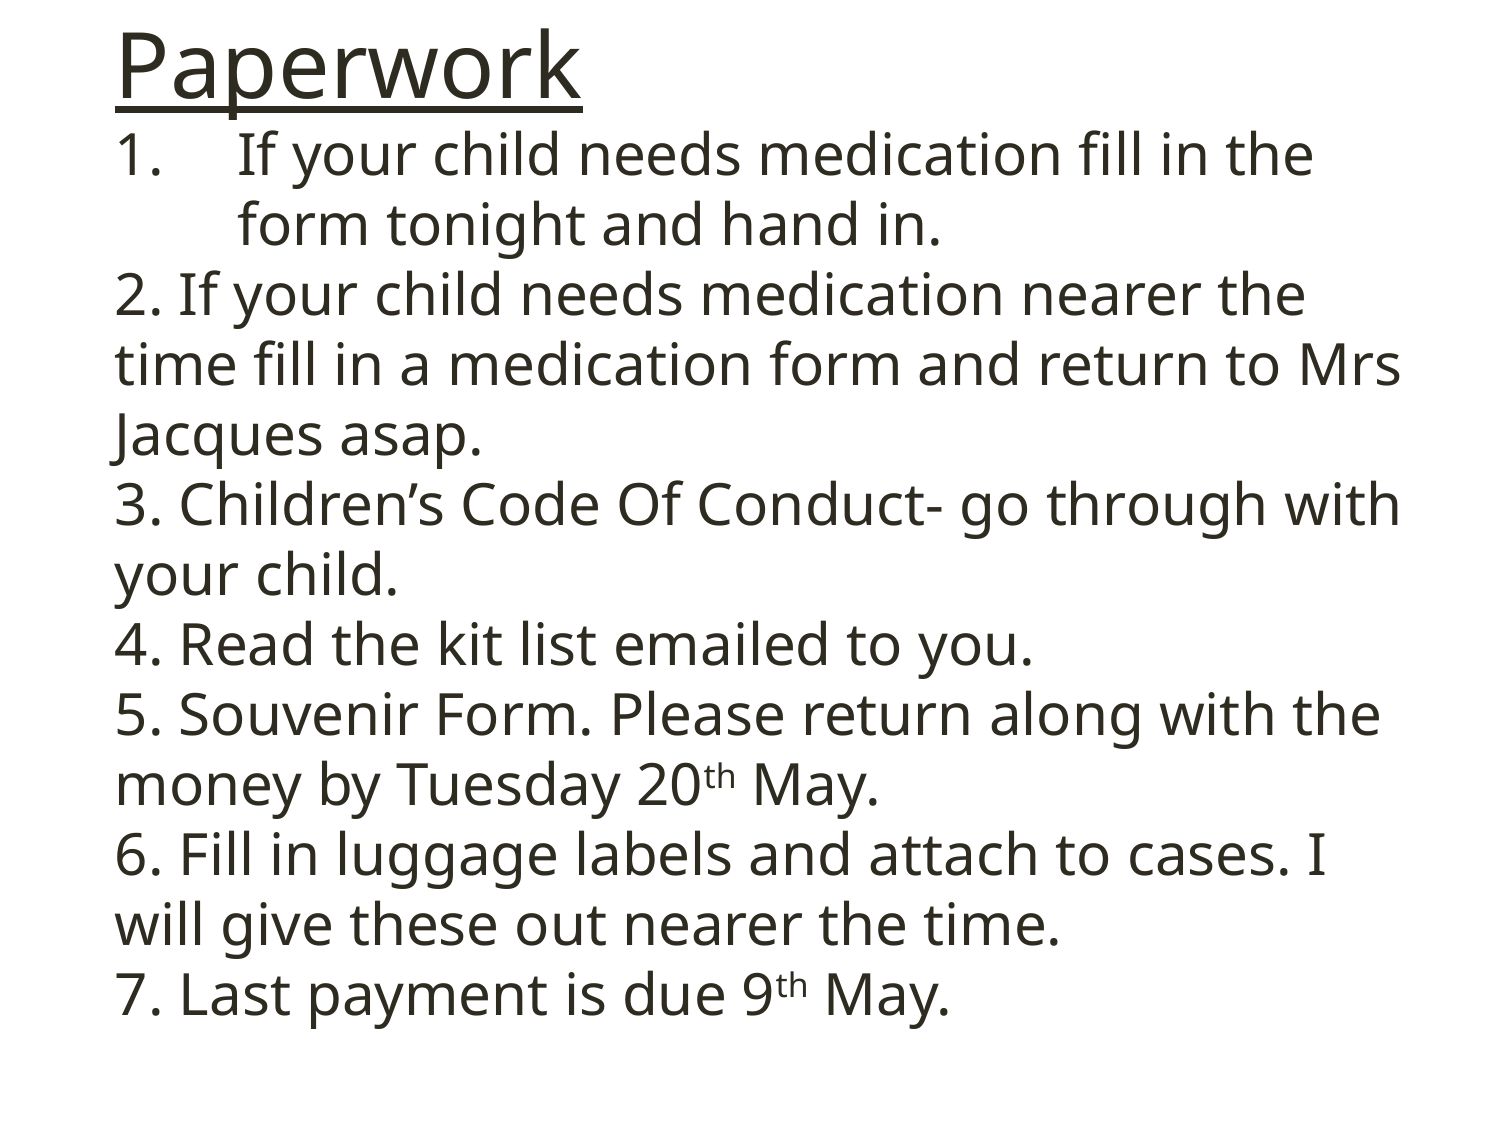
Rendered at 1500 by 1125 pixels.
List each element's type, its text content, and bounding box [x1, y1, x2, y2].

text_box Paperwork If your child needs medication fill in the form tonight and hand in. 2. If your child needs medication nearer the time fill in a medication form and return to Mrs Jacques asap. 3. Children’s Code Of Conduct- go through with your child. 4. Read the kit list emailed to you. 5. Souvenir Form. Please return along with the money by Tuesday 20th May. 6. Fill in luggage labels and attach to cases. I will give these out nearer the time. 7. Last payment is due 9th May. [100, 0, 1447, 1035]
